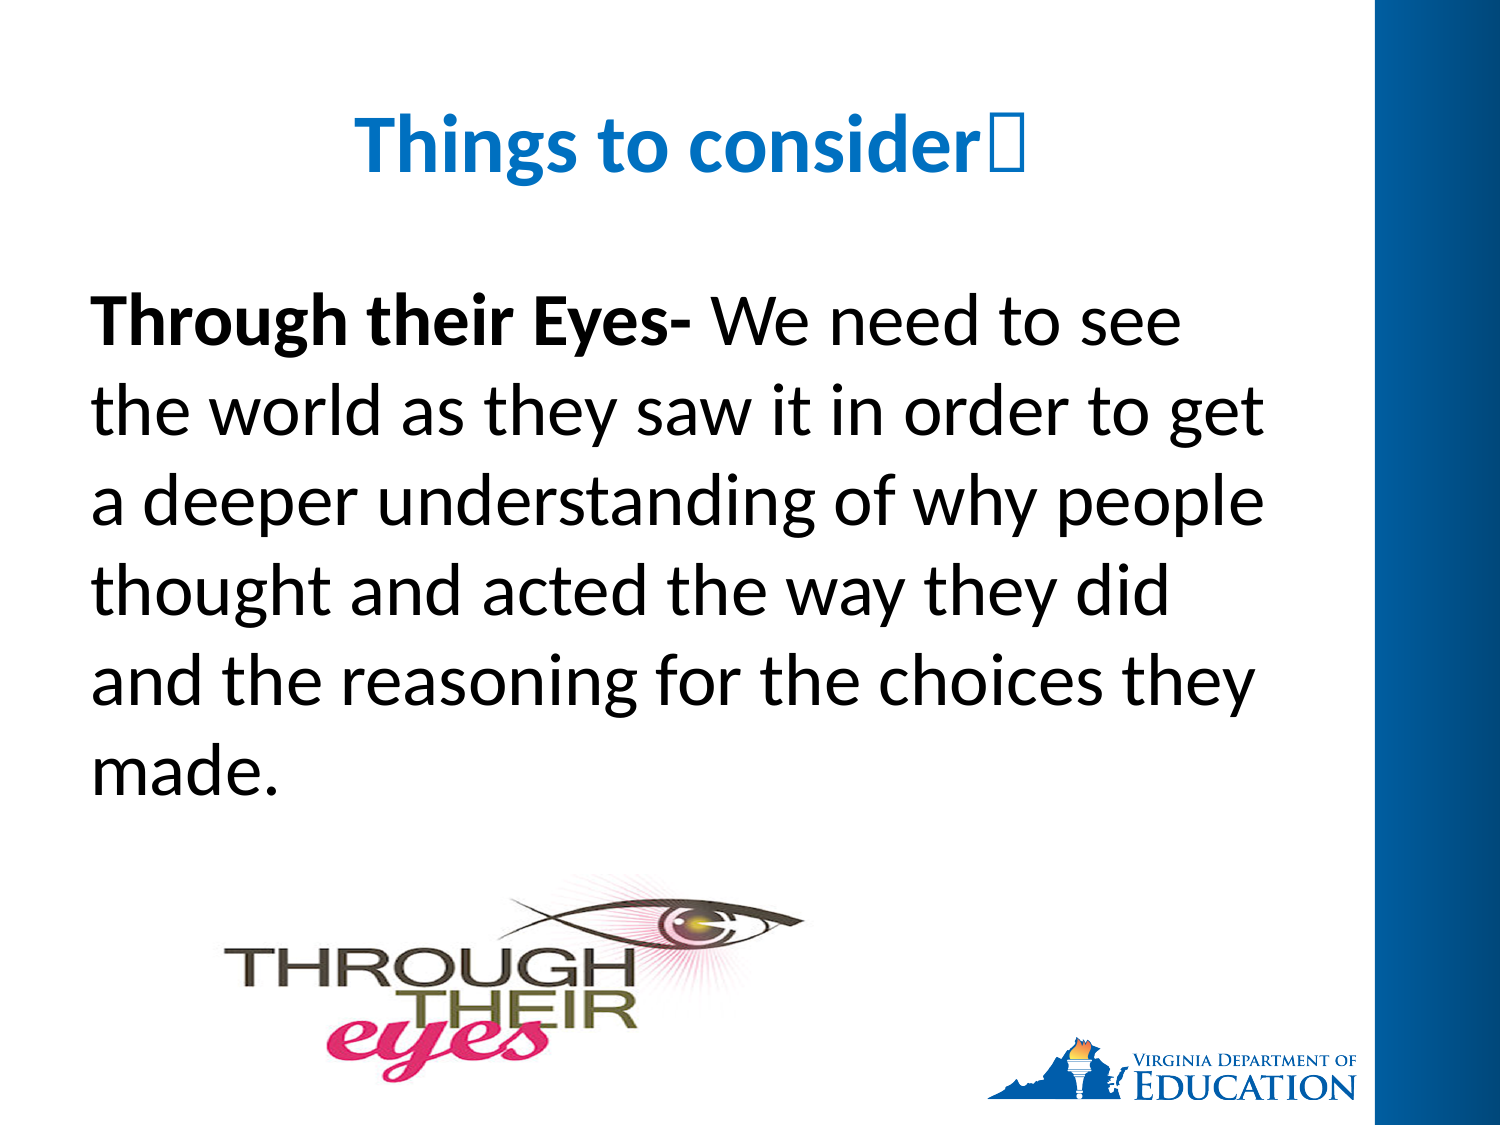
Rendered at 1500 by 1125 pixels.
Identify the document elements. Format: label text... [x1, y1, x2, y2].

picture [987, 1037, 1357, 1100]
title Things to consider [75, 45, 1313, 233]
list Through their Eyes- We need to see the world as they saw it in order to get a deeper understanding of why people thought and acted the way they did and the reasoning for the choices they made. [75, 262, 1313, 1086]
picture [199, 874, 826, 1086]
